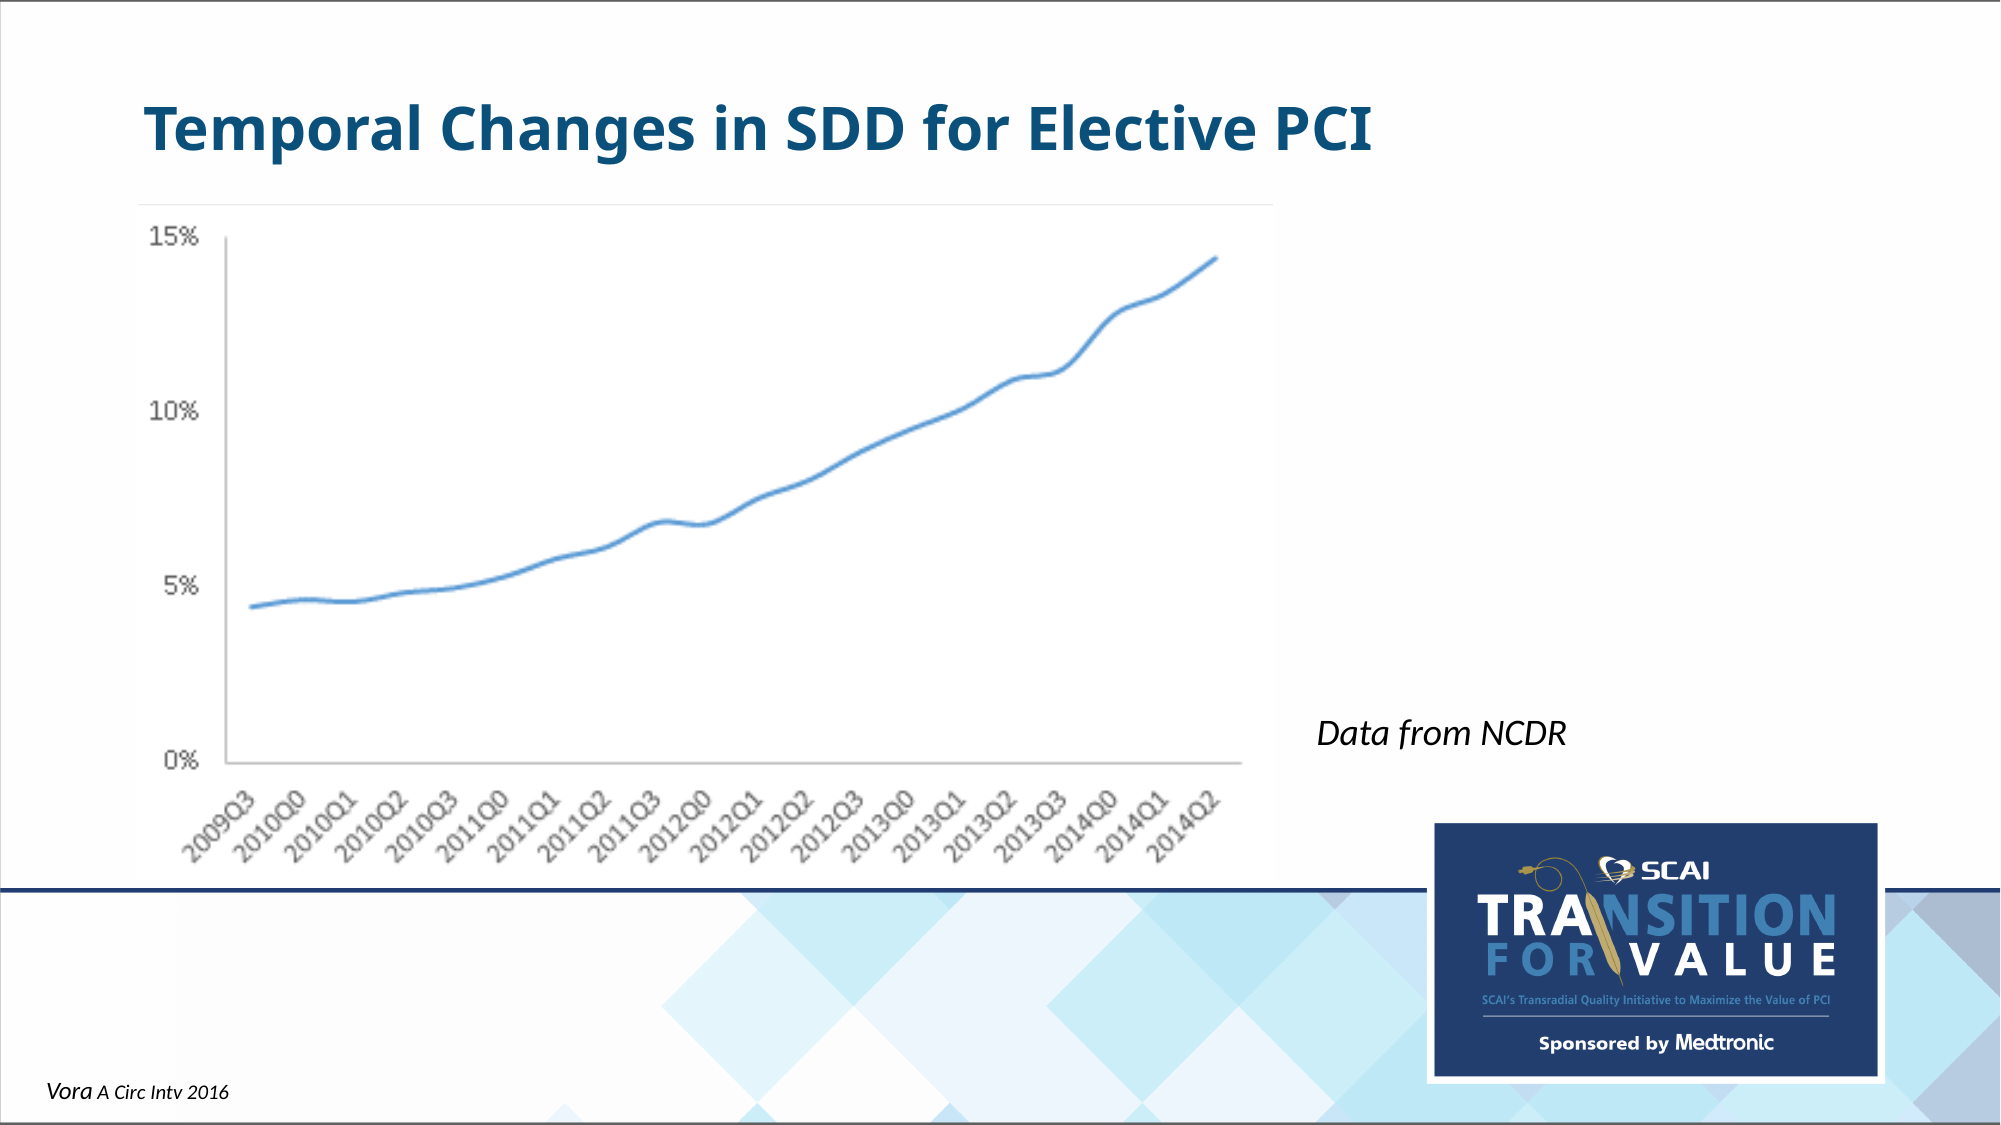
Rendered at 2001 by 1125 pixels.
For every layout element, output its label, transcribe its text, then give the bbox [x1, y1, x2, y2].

picture [0, 0, 2001, 1125]
text_box Data from NCDR [1301, 701, 1583, 761]
title Temporal Changes in SDD for Elective PCI [128, 89, 2000, 202]
text_box Vora A Circ Intv 2016 [30, 1067, 244, 1112]
